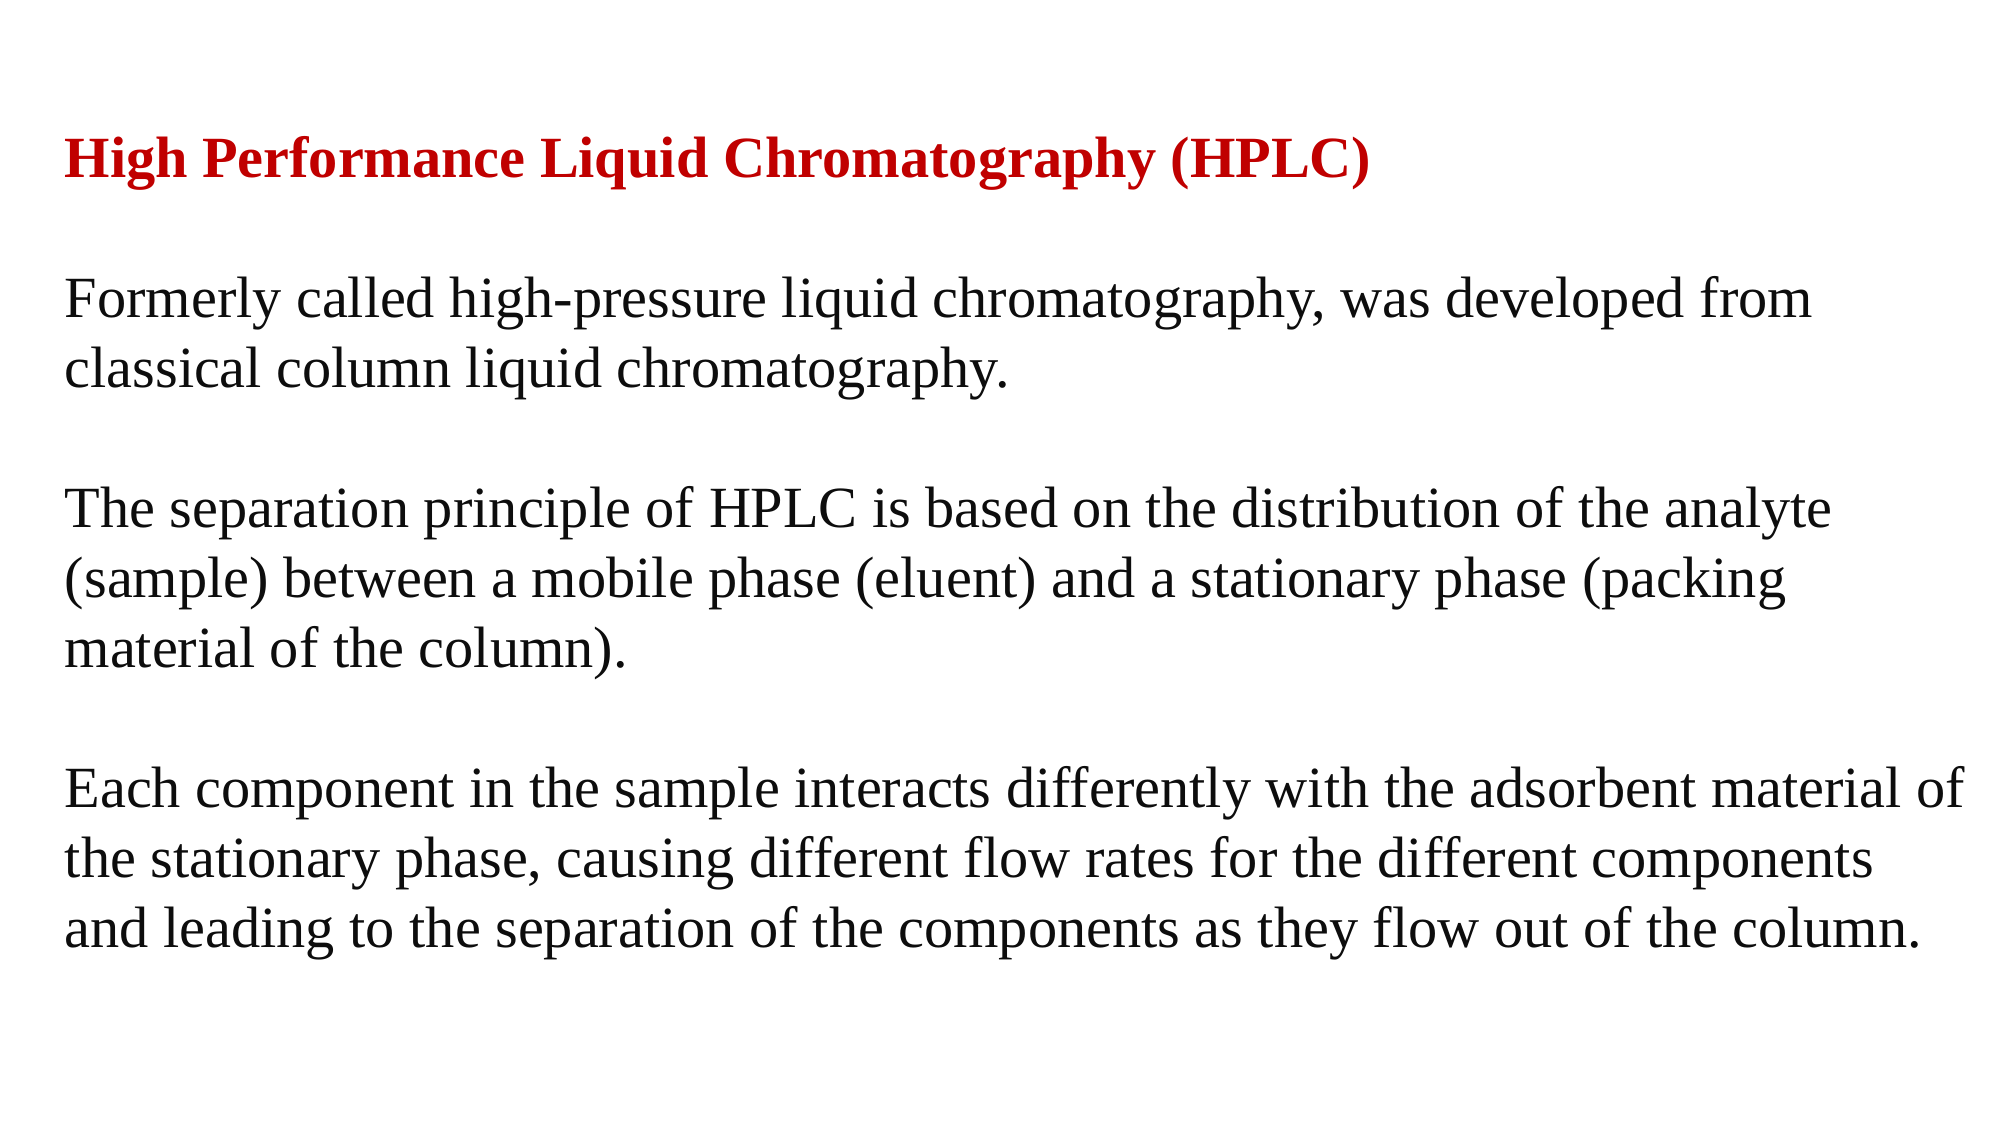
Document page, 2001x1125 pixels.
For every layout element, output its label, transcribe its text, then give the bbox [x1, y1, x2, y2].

text_box High Performance Liquid Chromatography (HPLC) Formerly called high-pressure liquid chromatography, was developed from classical column liquid chromatography. The separation principle of HPLC is based on the distribution of the analyte (sample) between a mobile phase (eluent) and a stationary phase (packing material of the column). Each component in the sample interacts differently with the adsorbent material of the stationary phase, causing different flow rates for the different components and leading to the separation of the components as they flow out of the column. [49, 112, 1985, 967]
